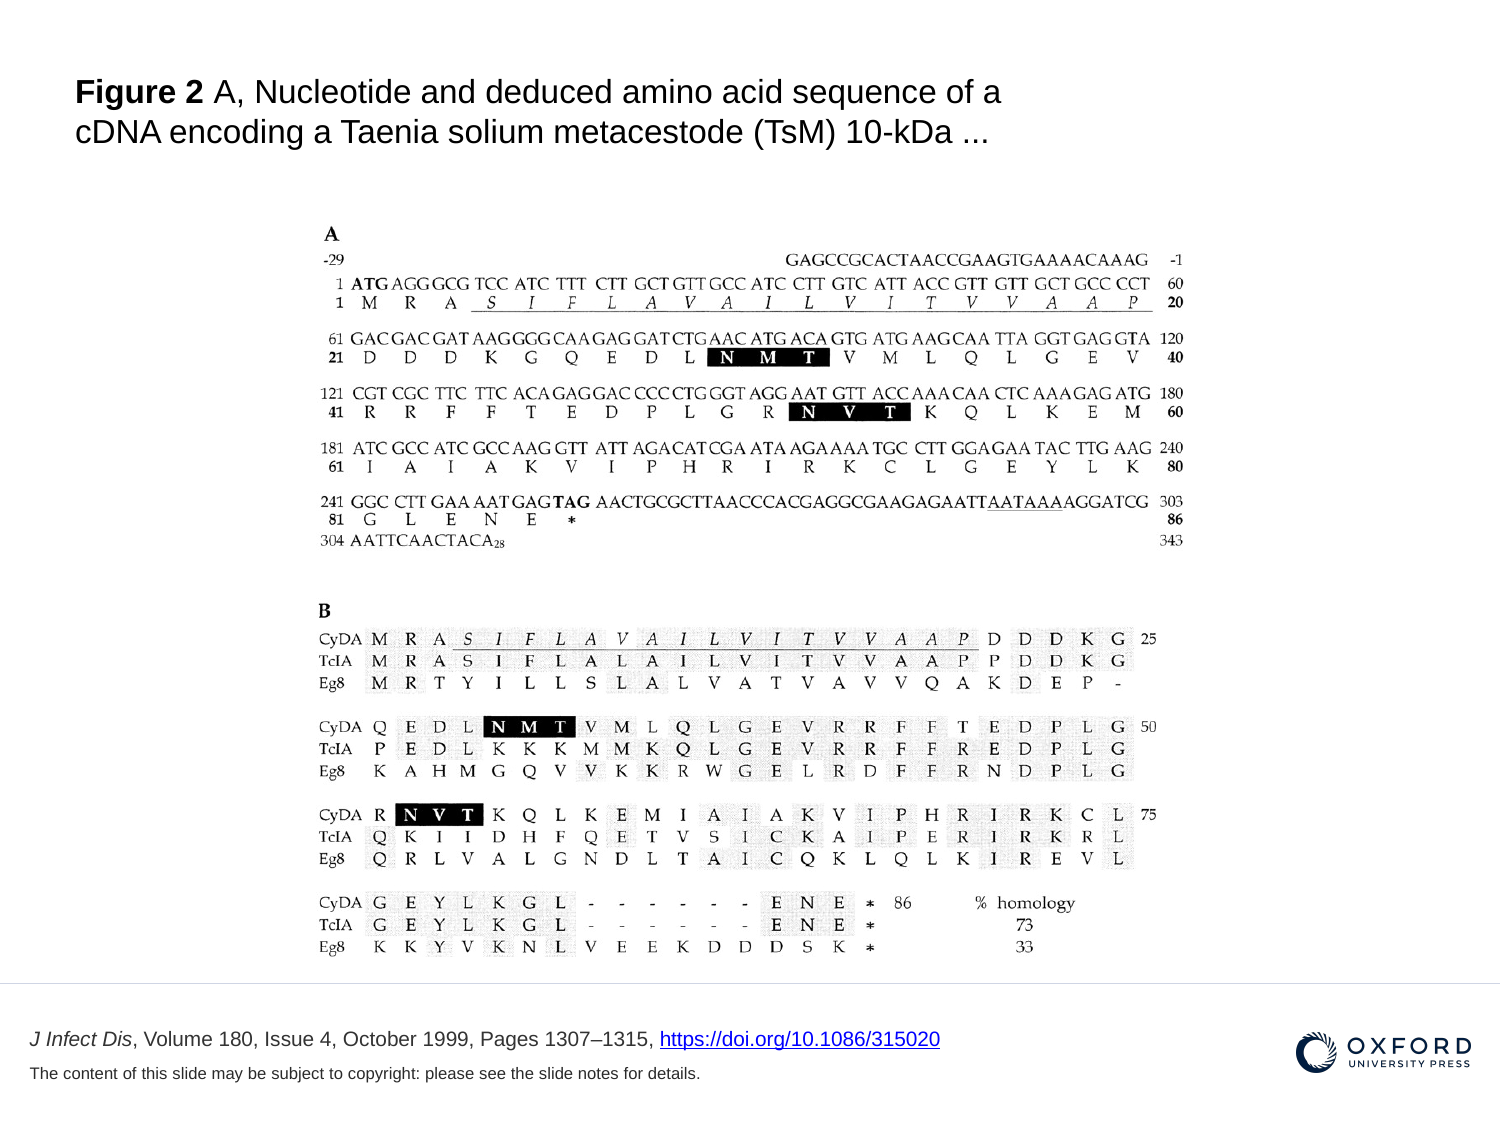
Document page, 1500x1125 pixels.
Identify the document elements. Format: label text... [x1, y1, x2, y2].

title Figure 2 A, Nucleotide and deduced amino acid sequence of a cDNA encoding a Taenia solium metacestode (TsM) 10-kDa ... [75, 69, 1078, 171]
picture [1296, 1032, 1471, 1073]
footer J Infect Dis, Volume 180, Issue 4, October 1999, Pages 1307–1315, https://doi.org/10.1086/315020 The content of this slide may be subject to copyright: please see the slide notes for details. [0, 983, 1260, 1125]
picture [316, 224, 1186, 957]
